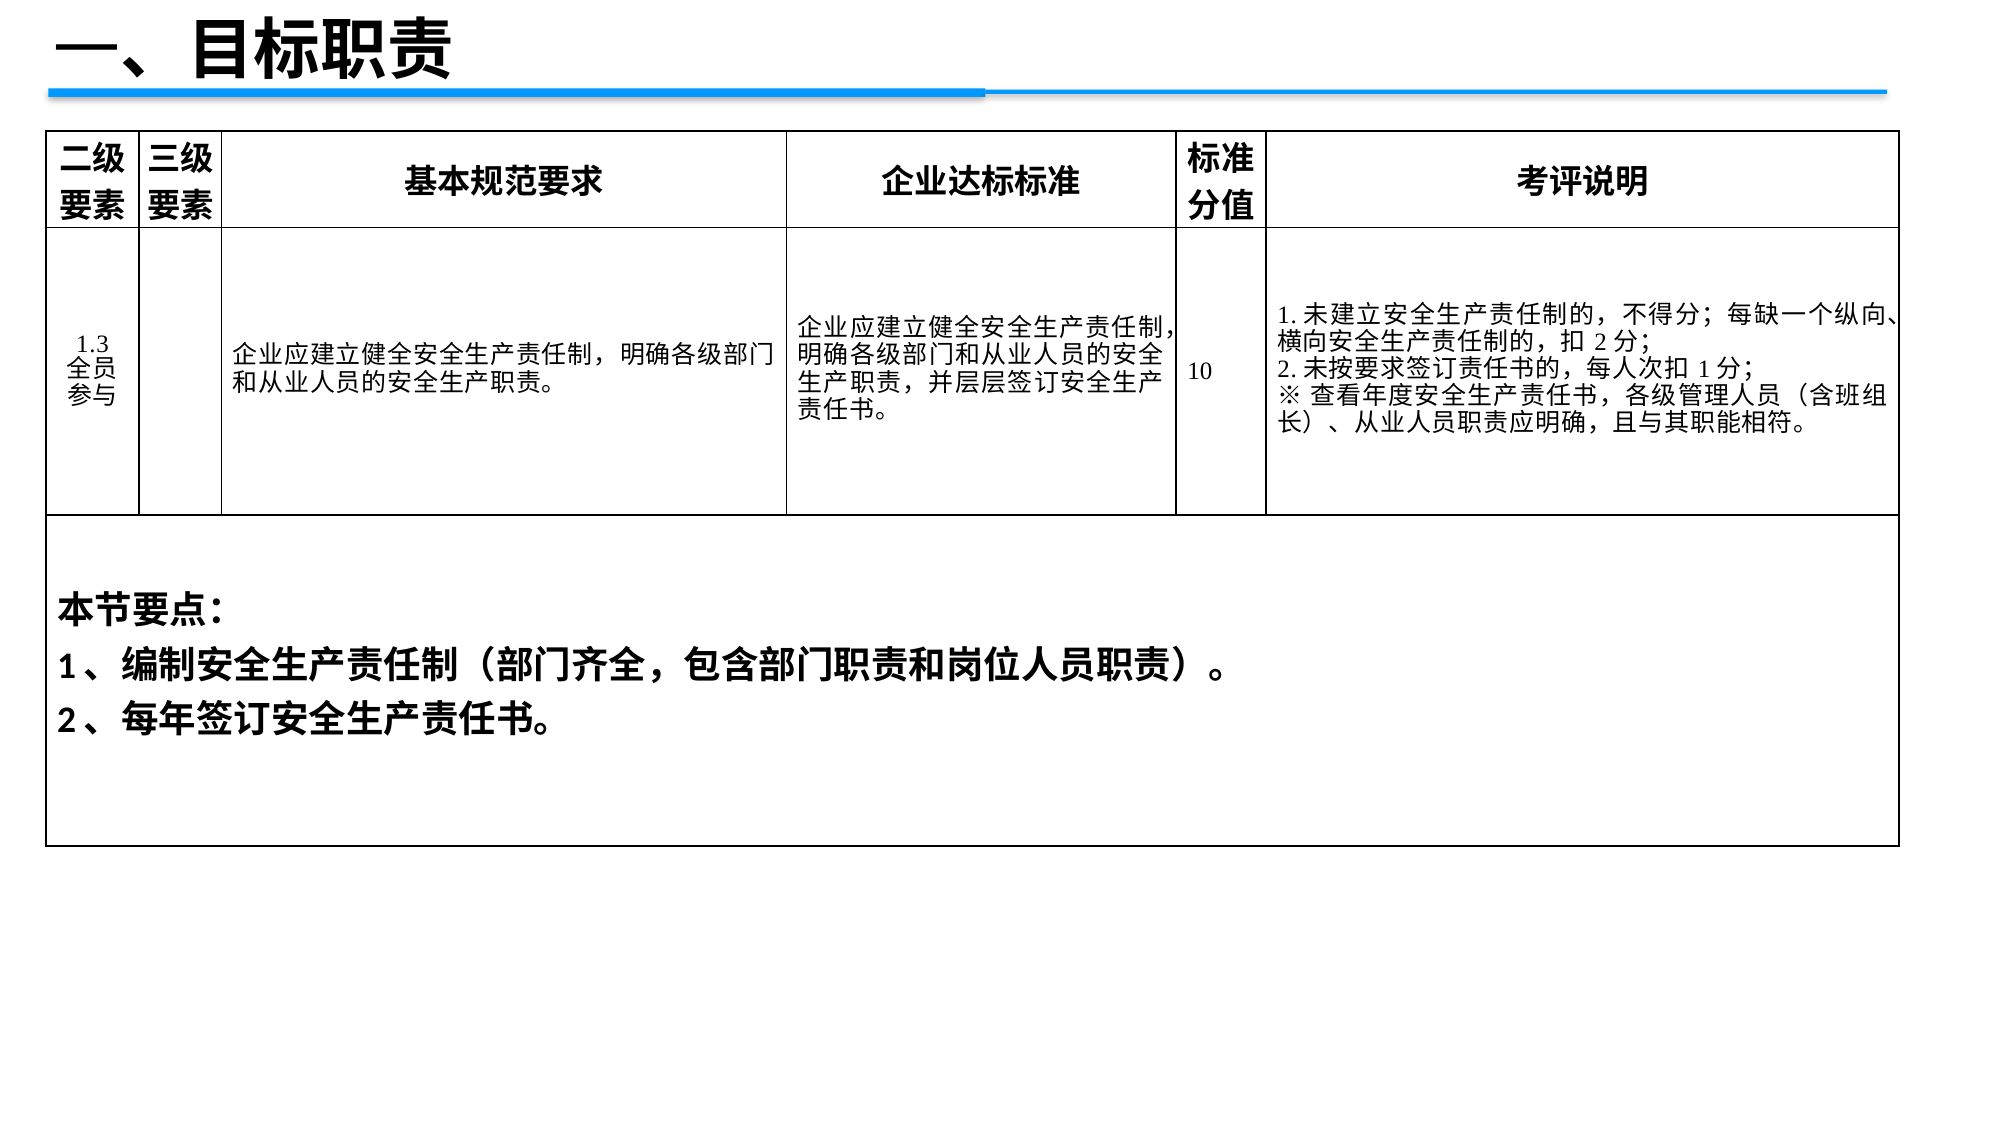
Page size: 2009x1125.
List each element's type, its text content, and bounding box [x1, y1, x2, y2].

table_header 基本规范要求 [222, 132, 786, 227]
text_box [29, 35, 1906, 148]
table_cell 1.3 全员参与 [47, 228, 138, 514]
table_cell 本节要点： 1、编制安全生产责任制（部门齐全，包含部门职责和岗位人员职责）。 2、每年签订安全生产责任书。 [47, 516, 1898, 845]
table_header 二级 要素 [47, 132, 138, 227]
table_header 考评说明 [1267, 132, 1898, 227]
table_cell 1.未建立安全生产责任制的，不得分；每缺一个纵向、横向安全生产责任制的，扣2分； 2.未按要求签订责任书的，每人次扣1分； ※查看年度安全生产责任书，各级管理人员（含班组长）、从业人员职责应明确，且与其职能相符。 [1267, 228, 1898, 514]
table_cell 1.一项不合格扣2分； 2.当一台设备有四项不合格，该项设备不得分； 3.本项不得分时，追加扣除10分。 [50, 93, 1888, 101]
text_box 一、目标职责 [0, 0, 567, 95]
table_header 企业达标标准 [787, 132, 1175, 227]
table_cell [140, 228, 221, 514]
table_cell 企业应建立健全安全生产责任制，明确各级部门和从业人员的安全生产职责。 [222, 228, 786, 514]
table_header 三级 要素 [140, 132, 221, 227]
table_header 标准 分值 [1177, 132, 1265, 227]
table_cell 企业应建立健全安全生产责任制，明确各级部门和从业人员的安全生产职责，并层层签订安全生产责任书。 [787, 228, 1175, 514]
table_cell 10 [1177, 228, 1265, 514]
